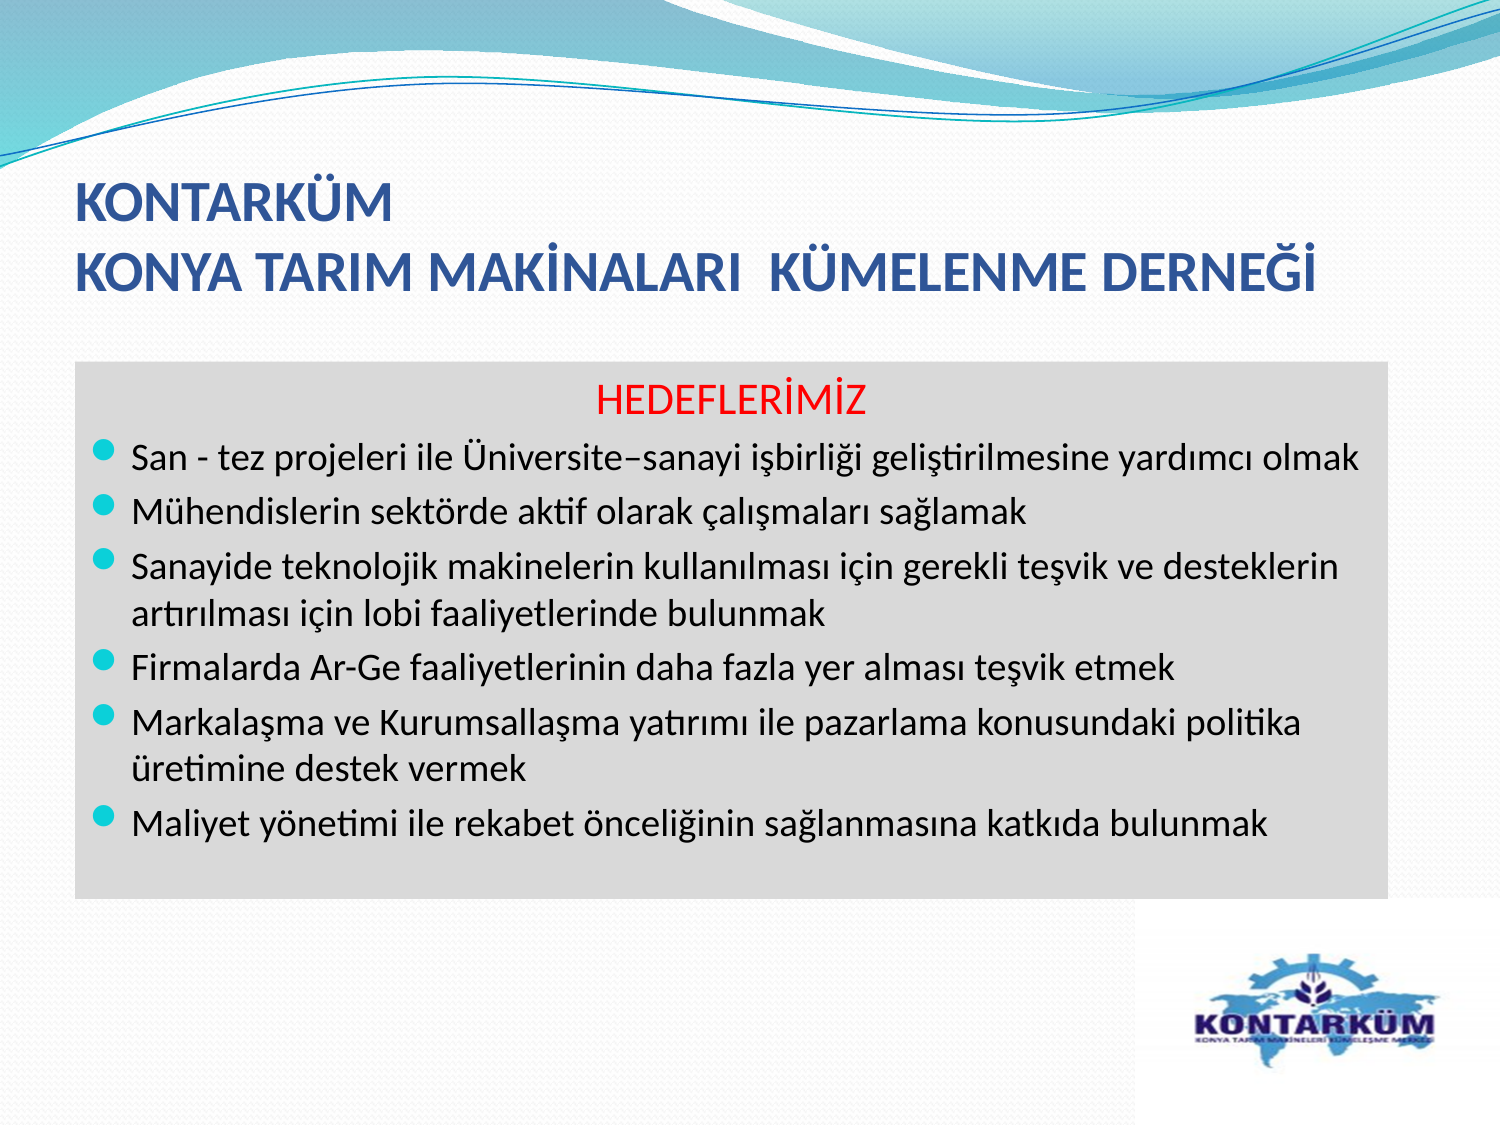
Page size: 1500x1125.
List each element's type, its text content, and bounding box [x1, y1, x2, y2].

title KONTARKÜM KONYA TARIM MAKİNALARI KÜMELENME DERNEĞİ [75, 149, 1425, 303]
list HEDEFLERİMİZ San - tez projeleri ile Üniversite–sanayi işbirliği geliştirilmesine yardımcı olmak Mühendislerin sektörde aktif olarak çalışmaları sağlamak Sanayide teknolojik makinelerin kullanılması için gerekli teşvik ve desteklerin artırılması için lobi faaliyetlerinde bulunmak Firmalarda Ar-Ge faaliyetlerinin daha fazla yer alması teşvik etmek Markalaşma ve Kurumsallaşma yatırımı ile pazarlama konusundaki politika üretimine destek vermek Maliyet yönetimi ile rekabet önceliğinin sağlanmasına katkıda bulunmak [75, 361, 1388, 899]
picture [1135, 898, 1500, 1125]
